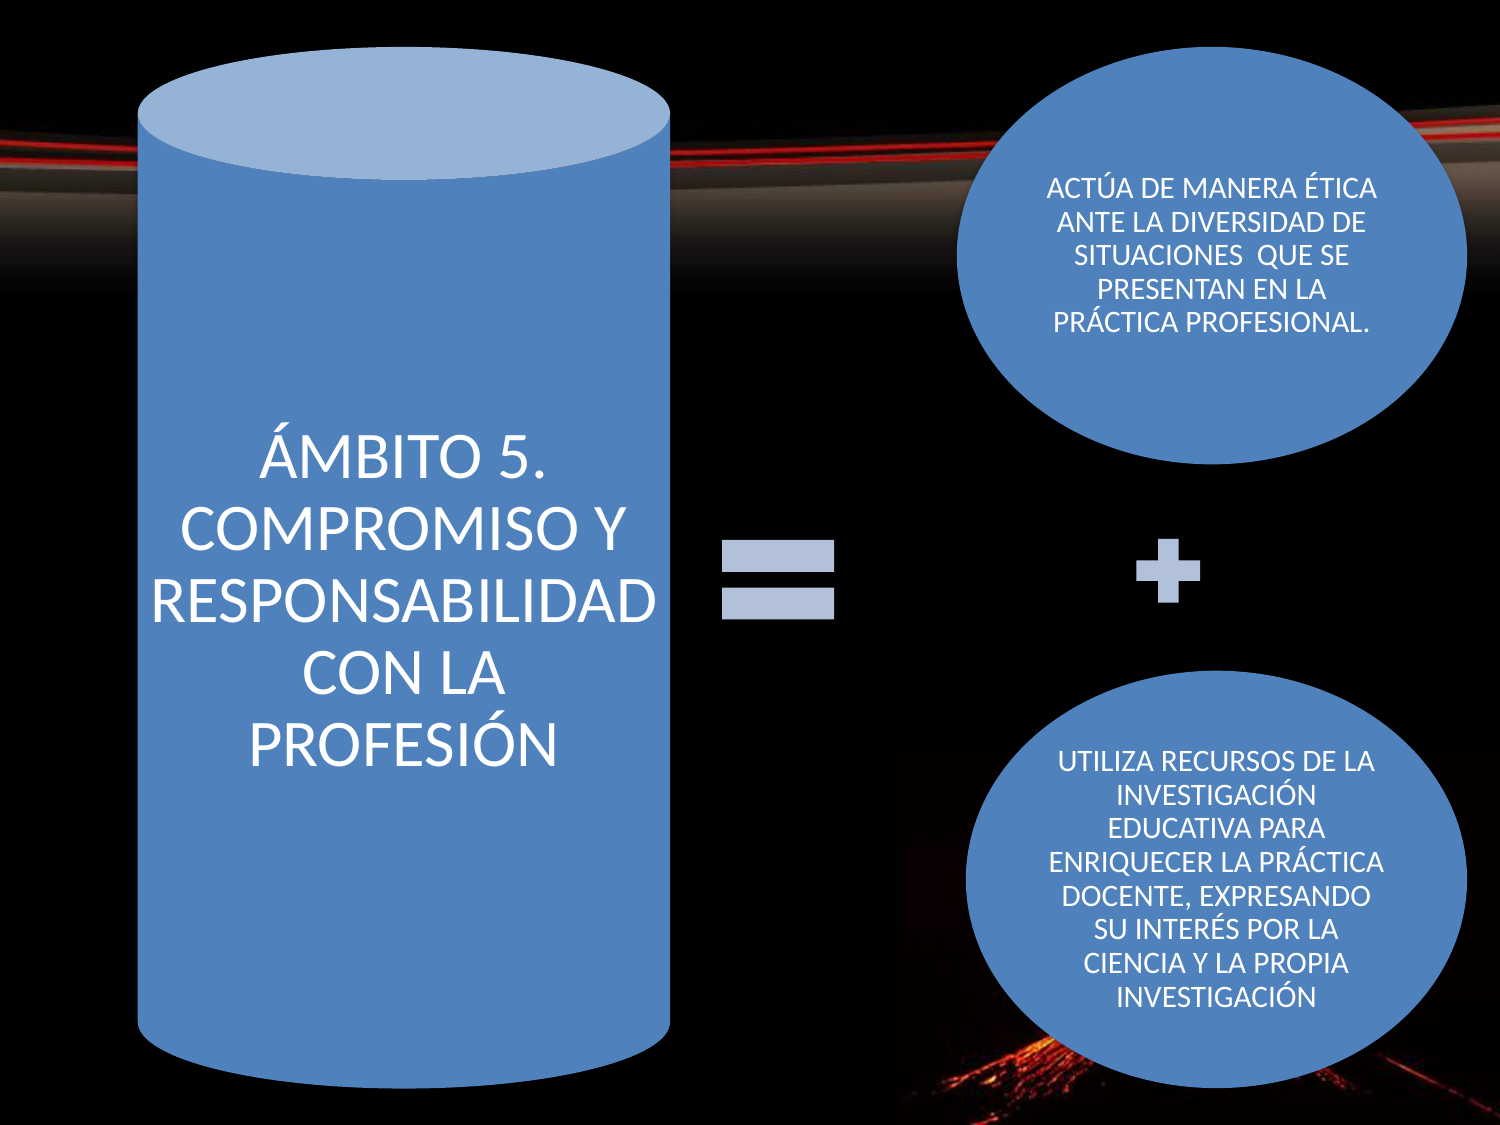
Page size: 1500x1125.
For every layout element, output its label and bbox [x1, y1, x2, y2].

list [58, 46, 1468, 1091]
picture [0, 0, 1500, 1125]
